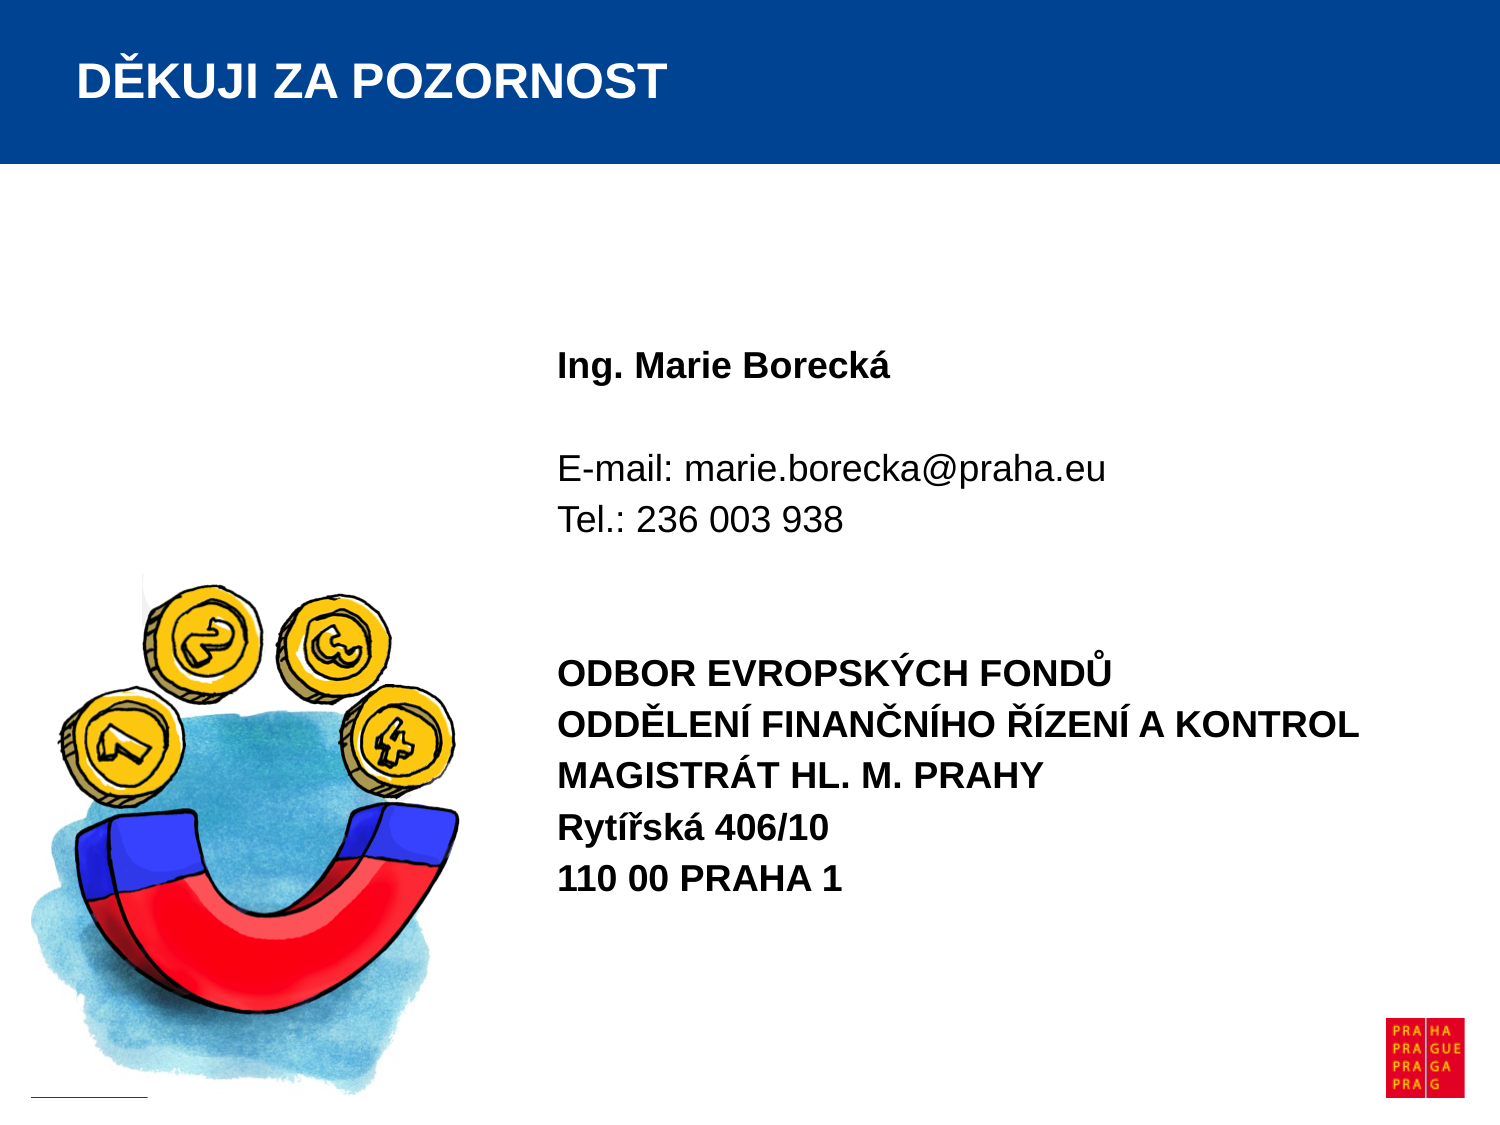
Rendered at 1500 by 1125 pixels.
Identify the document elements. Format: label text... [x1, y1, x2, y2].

title DĚKUJI ZA POZORNOST [61, 2, 847, 164]
picture [31, 574, 513, 1097]
text_box Ing. Marie Borecká E-mail: marie.borecka@praha.eu Tel.: 236 003 938 ODBOR EVROPSKÝCH FONDŮ ODDĚLENÍ FINANČNÍHO ŘÍZENÍ A KONTROL MAGISTRÁT HL. M. PRAHY Rytířská 406/10 110 00 PRAHA 1 [542, 327, 1382, 907]
